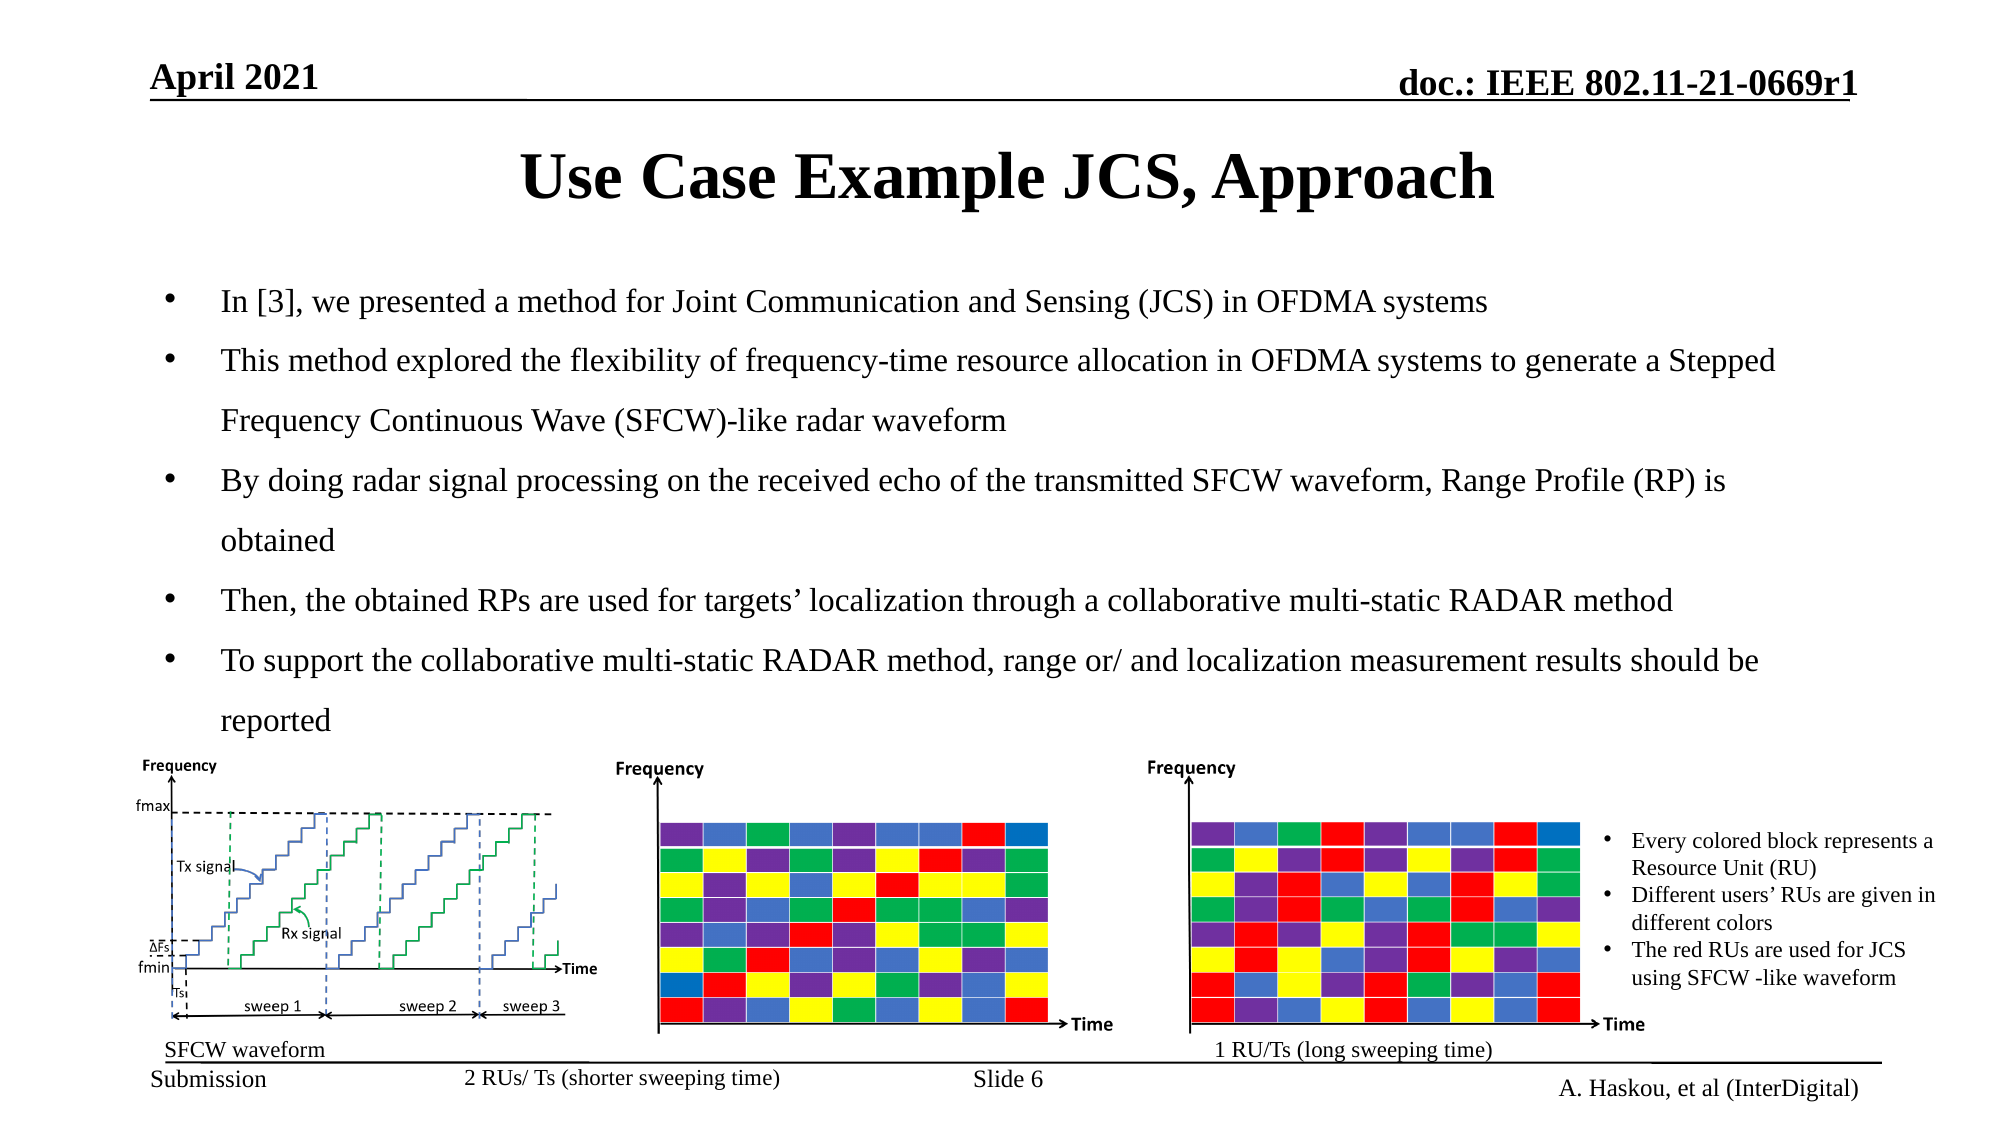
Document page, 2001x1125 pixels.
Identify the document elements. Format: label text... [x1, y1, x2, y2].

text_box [125, 748, 1977, 1071]
text_box Use Case Example JCS, Approach [9, 83, 2000, 259]
slide_number Slide 6 [950, 1082, 1067, 1123]
text_box In [3], we presented a method for Joint Communication and Sensing (JCS) in OFDMA systems This method explored the flexibility of frequency-time resource allocation in OFDMA systems to generate a Stepped Frequency Continuous Wave (SFCW)-like radar waveform By doing radar signal processing on the received echo of the transmitted SFCW waveform, Range Profile (RP) is obtained Then, the obtained RPs are used for targets’ localization through a collaborative multi-static RADAR method To support the collaborative multi-static RADAR method, range or/ and localization measurement results should be reported [149, 251, 1863, 746]
